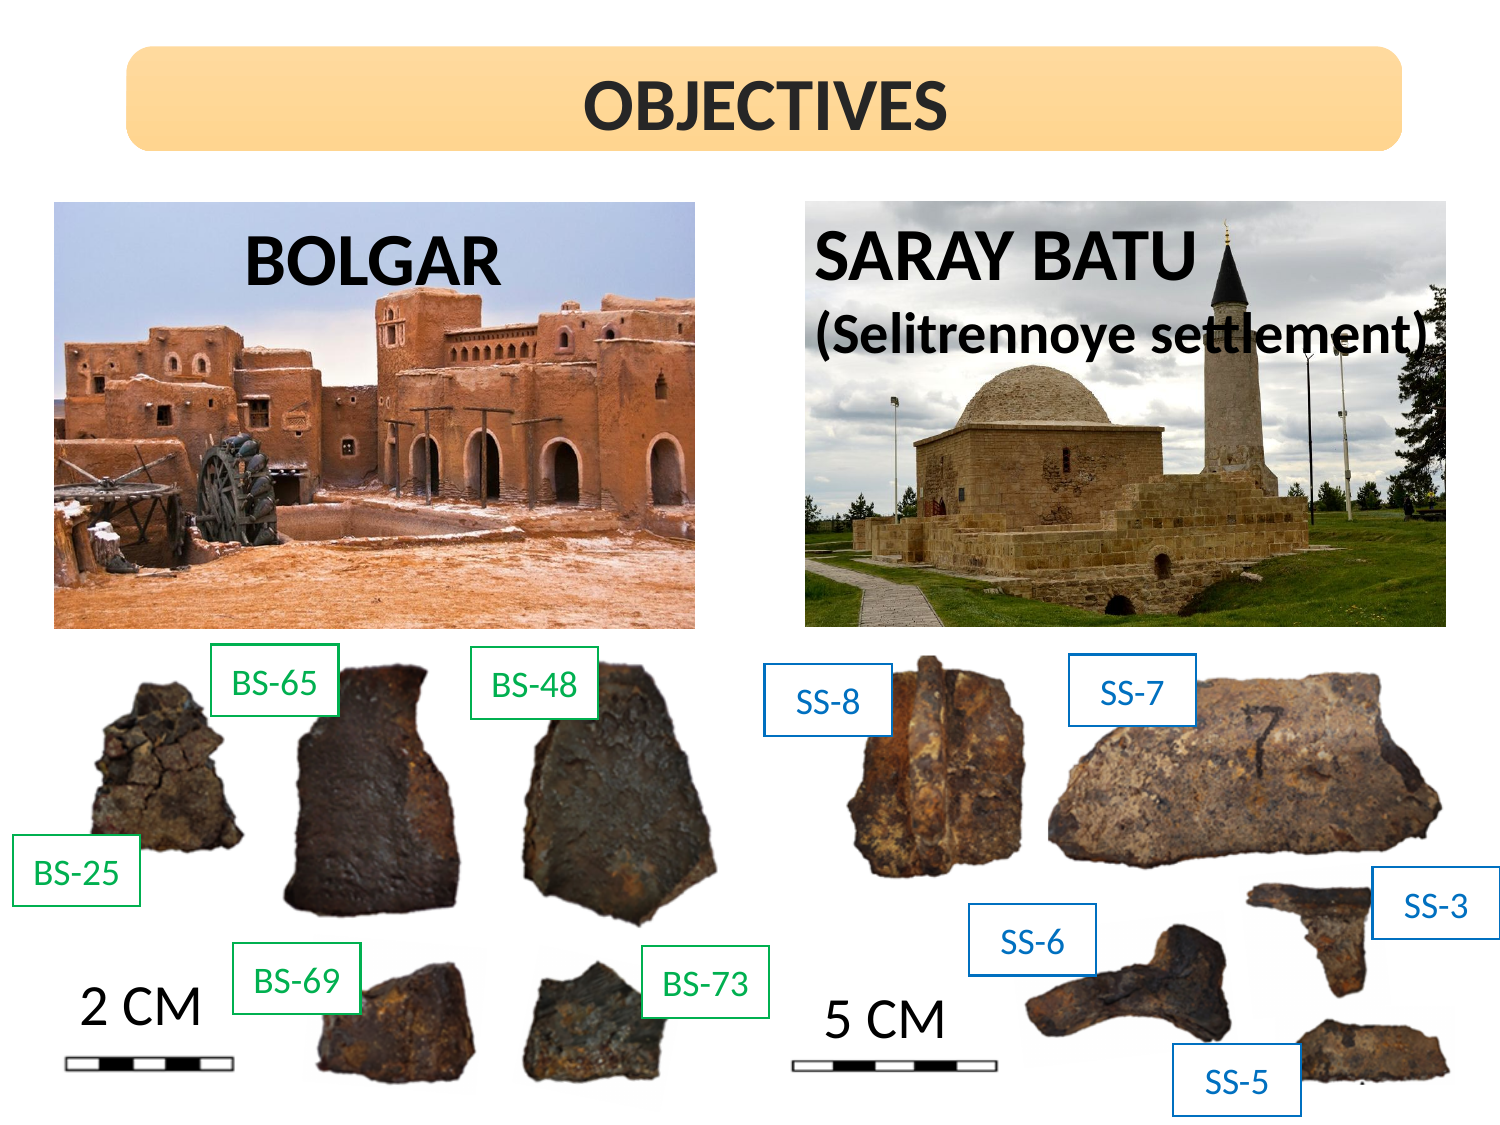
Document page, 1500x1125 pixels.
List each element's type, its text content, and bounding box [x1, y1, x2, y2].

picture [41, 1039, 264, 1085]
picture [504, 644, 733, 935]
text_box BS-69 [232, 942, 321, 1015]
picture [1015, 881, 1237, 1096]
text_box 5 CM [808, 972, 980, 1050]
picture [805, 201, 1446, 627]
picture [274, 660, 486, 1102]
text_box SS-3 [1386, 866, 1500, 940]
text_box BS-48 [470, 646, 504, 720]
picture [54, 201, 695, 629]
text_box 2 CM [64, 959, 240, 1039]
picture [513, 946, 677, 1111]
text_box SS-5 [1172, 1043, 1302, 1117]
picture [835, 648, 1454, 1125]
text_box SS-6 [968, 903, 1056, 977]
text_box BS-25 [12, 834, 141, 907]
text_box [76, 46, 1456, 155]
text_box SS-7 [1068, 653, 1197, 661]
text_box SS-8 [763, 663, 835, 737]
picture [85, 664, 257, 863]
picture [782, 1050, 1009, 1084]
text_box BS-73 [641, 945, 770, 1019]
text_box SARAY BATU (Selitrennoye settlement) [799, 198, 1459, 373]
text_box BS-65 [210, 643, 340, 717]
